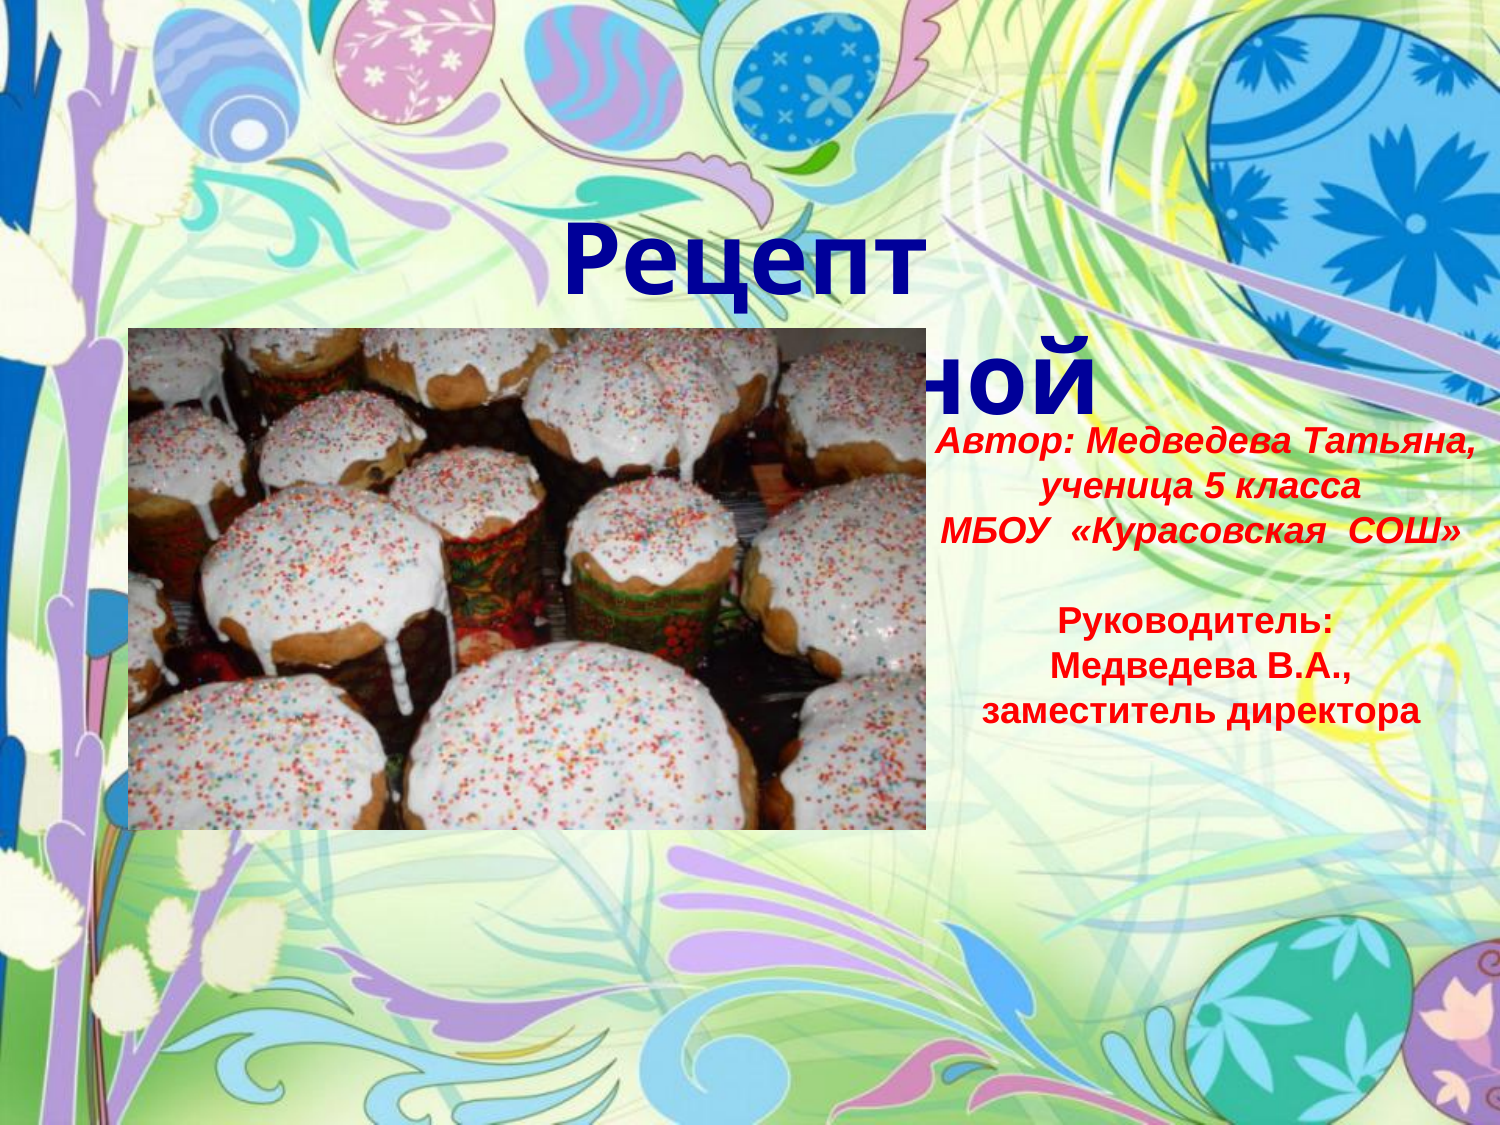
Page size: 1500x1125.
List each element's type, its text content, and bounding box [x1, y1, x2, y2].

text_box Рецепт праздничной пасхи [222, 187, 1266, 563]
picture [0, 0, 1500, 1125]
text_box Автор: Медведева Татьяна, ученица 5 класса МБОУ «Курасовская СОШ» Руководитель: Медведева В.А., заместитель директора [932, 363, 1500, 798]
